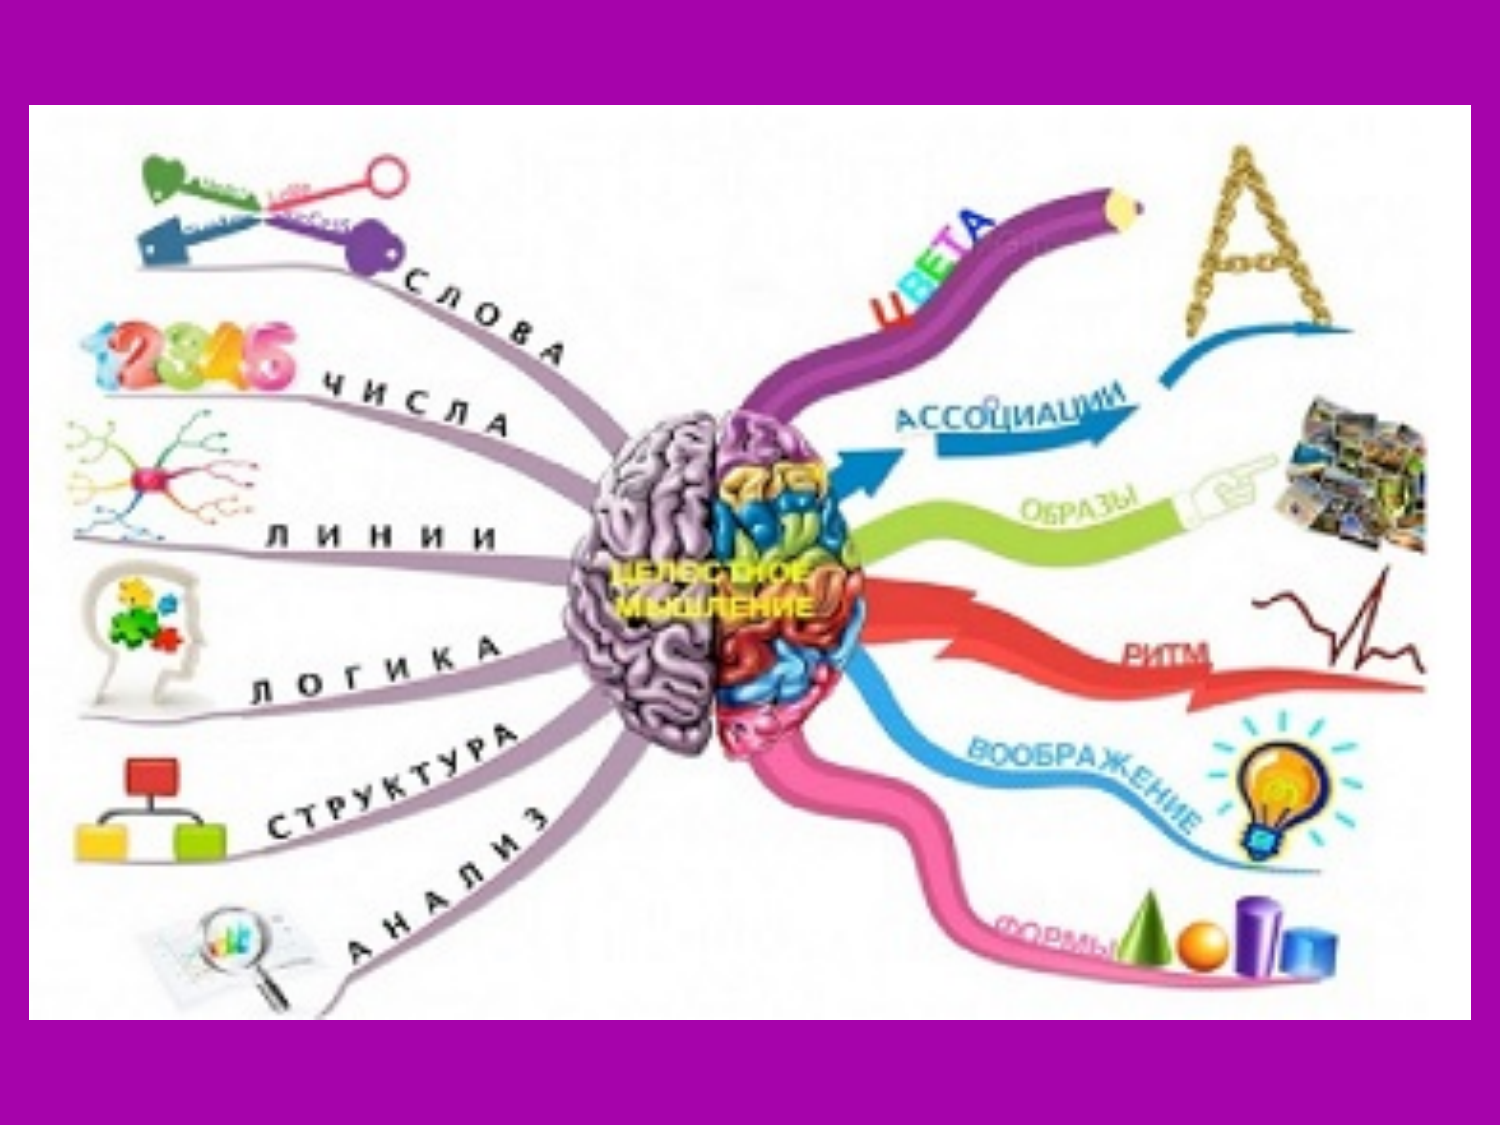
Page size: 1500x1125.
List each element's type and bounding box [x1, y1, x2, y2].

picture [28, 105, 1472, 1020]
